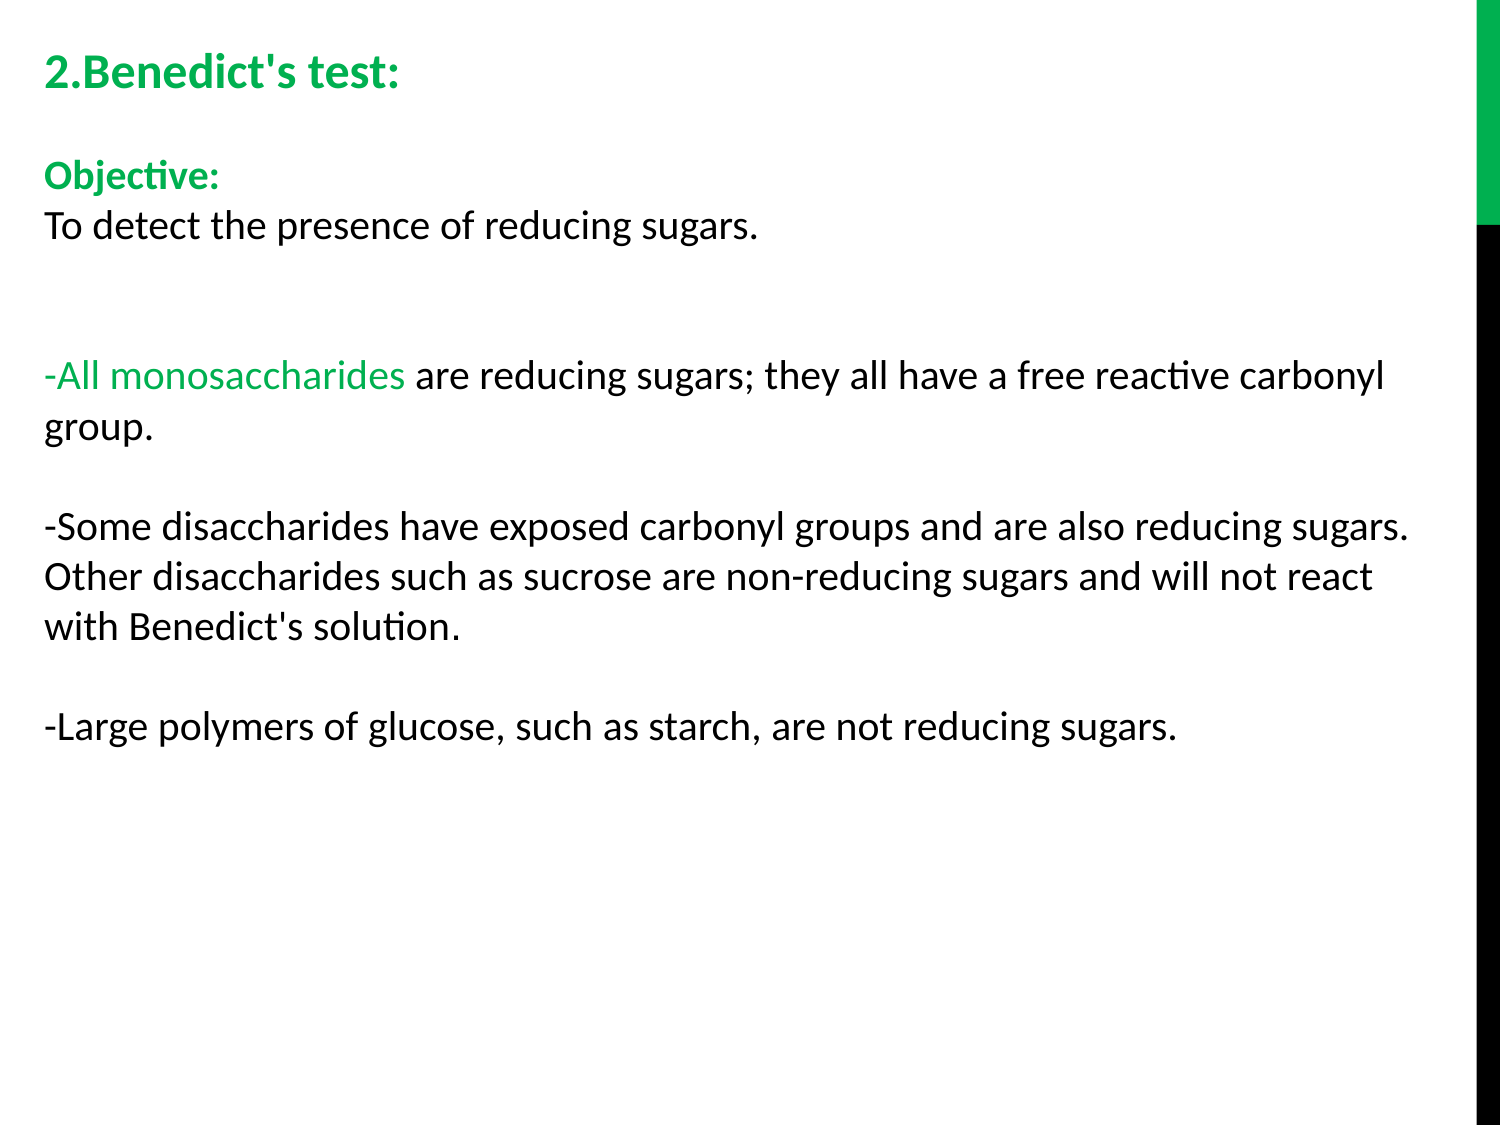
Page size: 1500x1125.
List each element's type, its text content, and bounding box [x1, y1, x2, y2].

text_box 2.Benedict's test: Objective: To detect the presence of reducing sugars. -All monosaccharides are reducing sugars; they all have a free reactive carbonyl group. -Some disaccharides have exposed carbonyl groups and are also reducing sugars. Other disaccharides such as sucrose are non-reducing sugars and will not react with Benedict's solution. -Large polymers of glucose, such as starch, are not reducing sugars. [29, 30, 1447, 1011]
